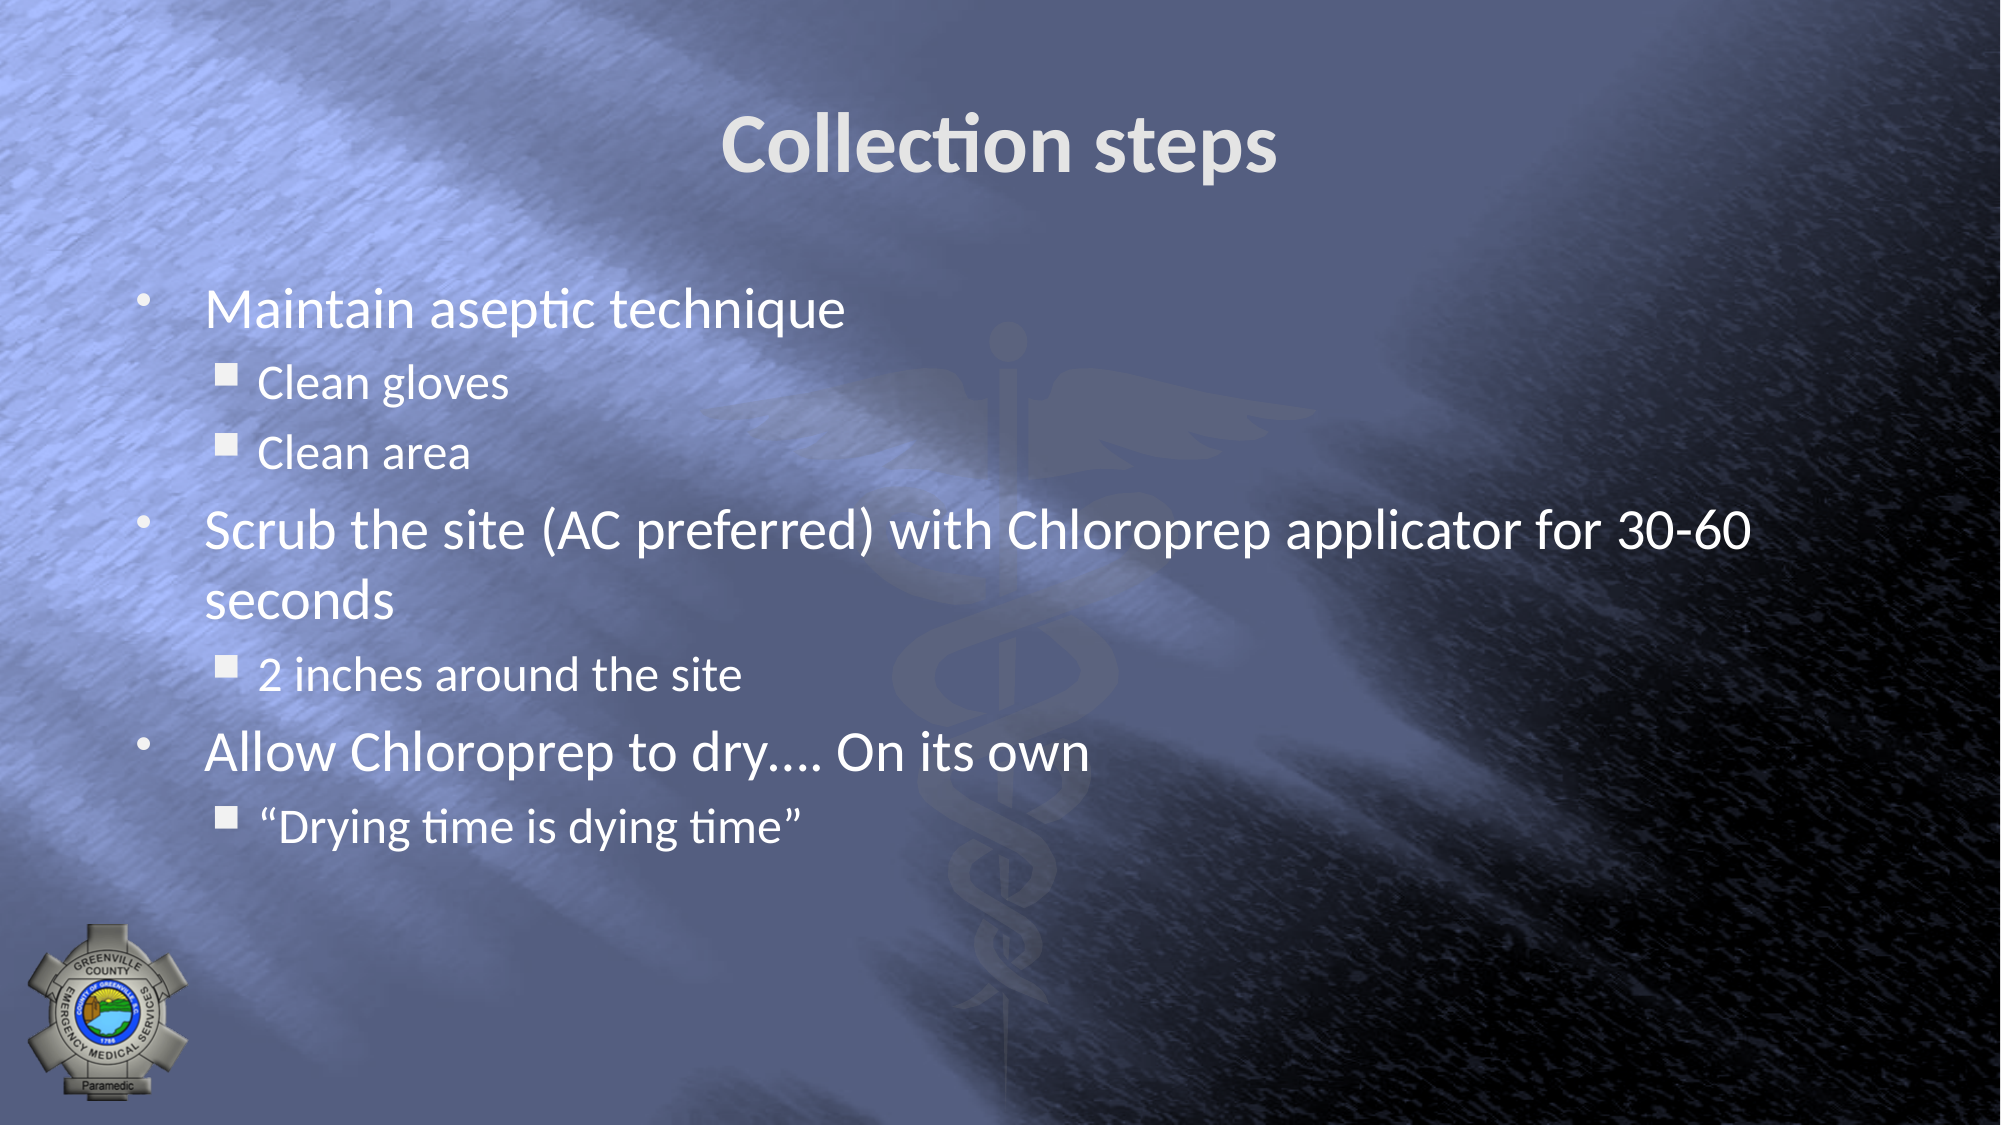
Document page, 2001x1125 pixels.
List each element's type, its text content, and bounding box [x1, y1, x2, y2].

title Collection steps [99, 45, 1900, 233]
list Maintain aseptic technique Clean gloves Clean area Scrub the site (AC preferred) with Chloroprep applicator for 30-60 seconds 2 inches around the site Allow Chloroprep to dry…. On its own “Drying time is dying time” [99, 262, 1900, 1035]
picture [26, 924, 189, 1101]
